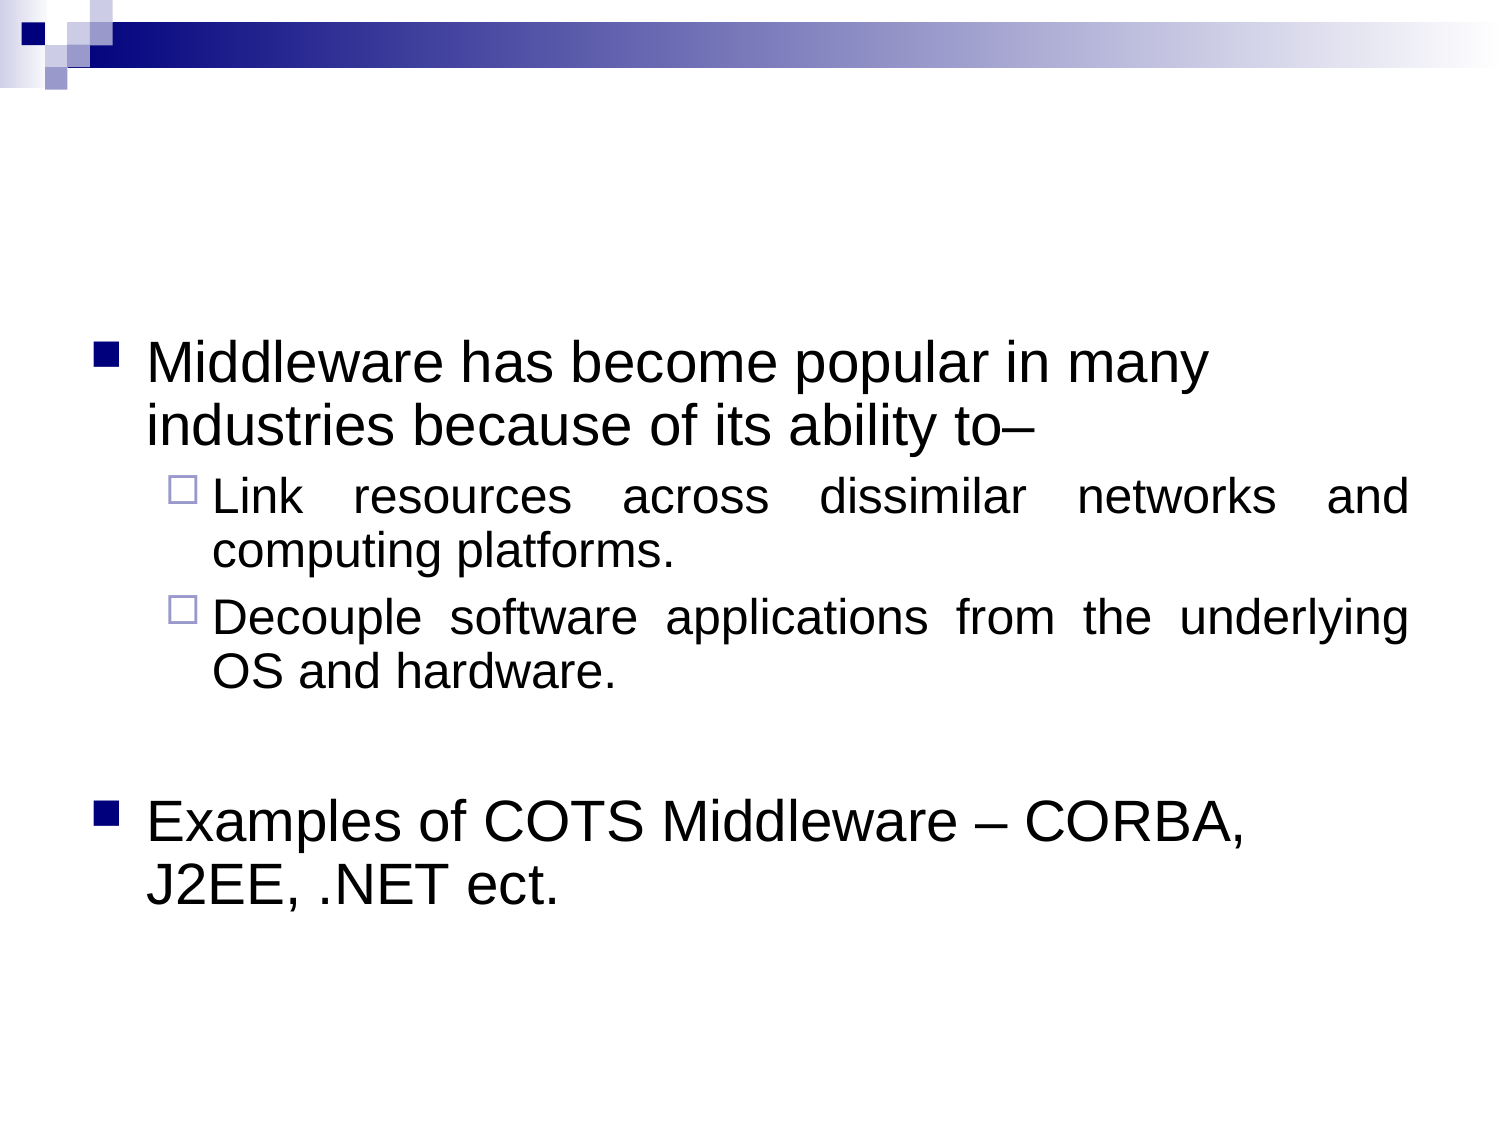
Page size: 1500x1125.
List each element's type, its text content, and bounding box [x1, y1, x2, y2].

list Middleware has become popular in many industries because of its ability to– Link resources across dissimilar networks and computing platforms. Decouple software applications from the underlying OS and hardware. Examples of COTS Middleware – CORBA, J2EE, .NET ect. [75, 324, 1425, 963]
